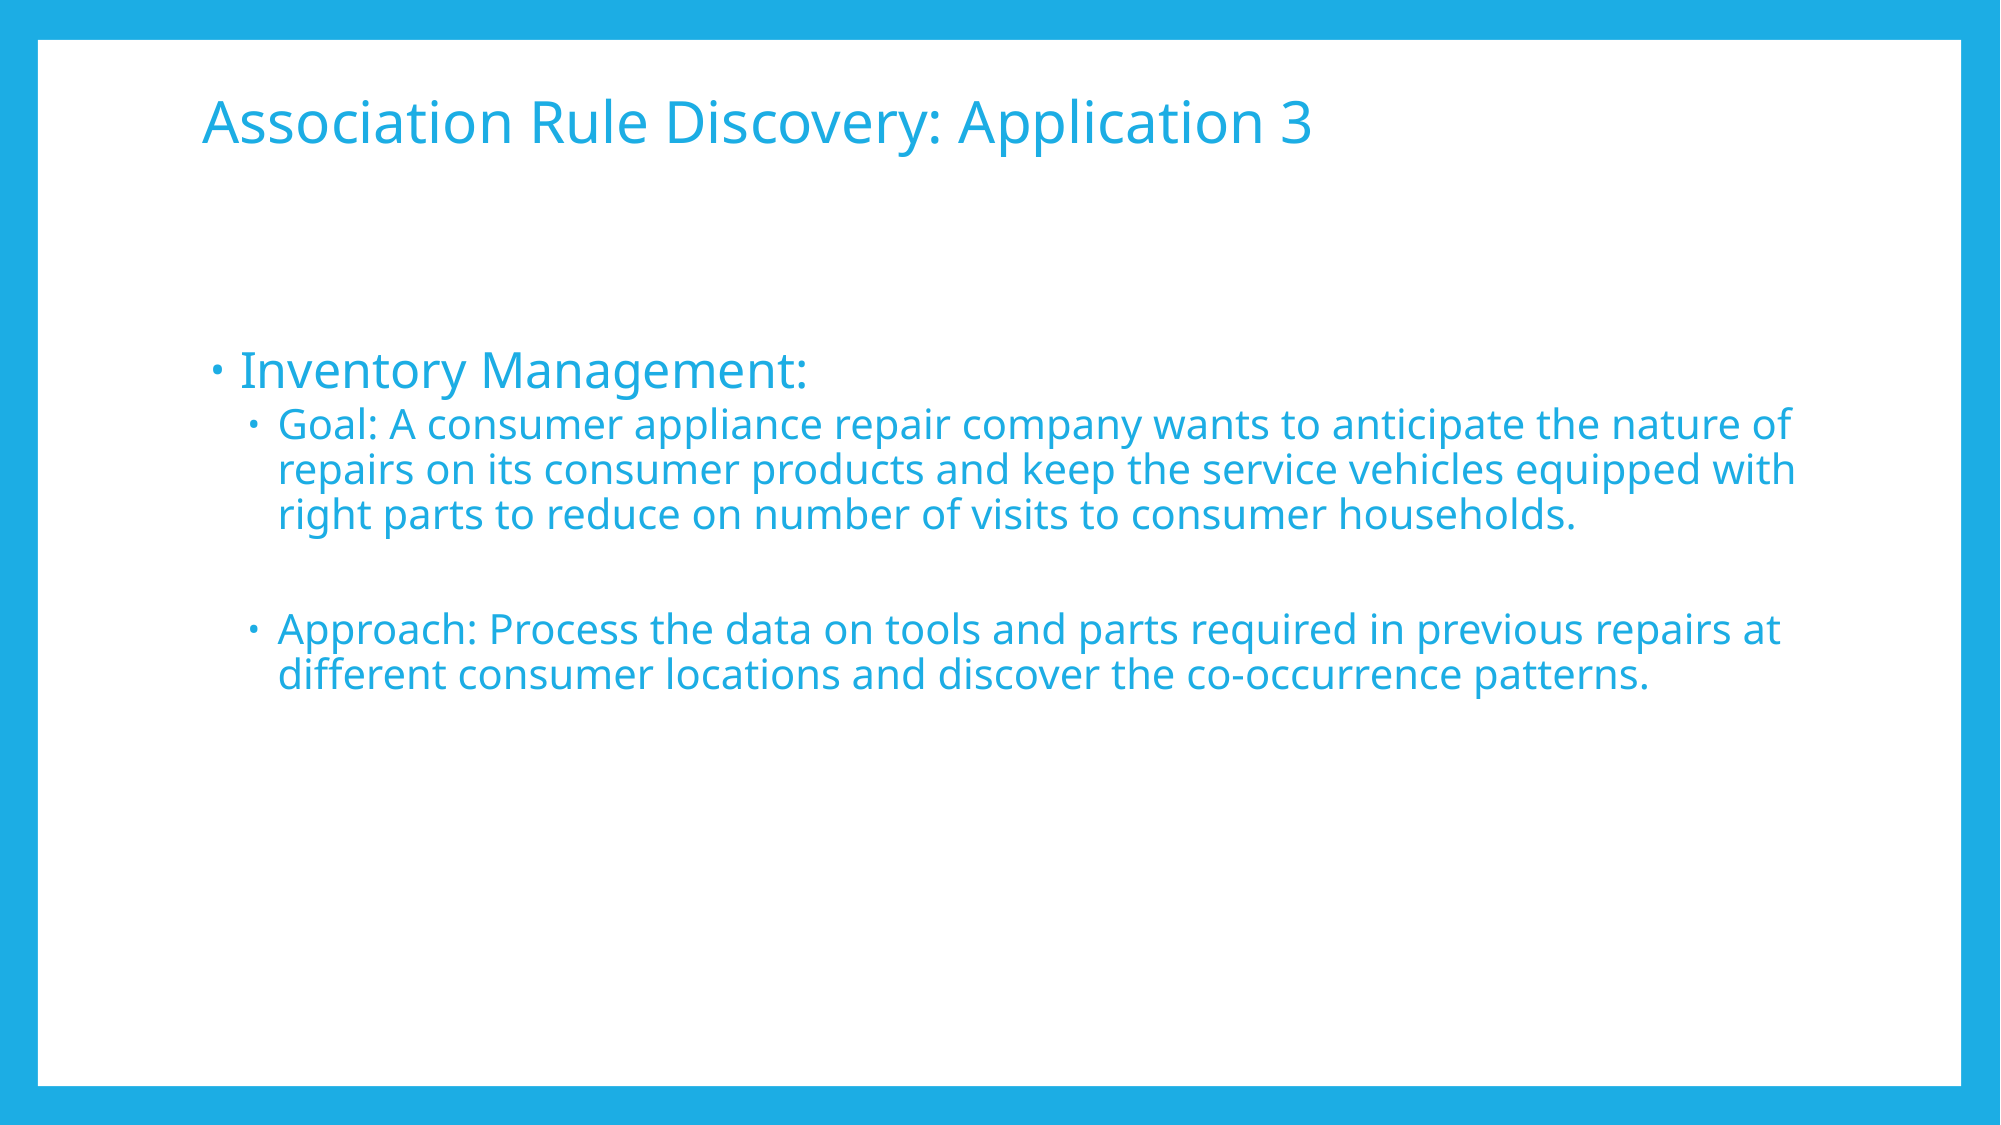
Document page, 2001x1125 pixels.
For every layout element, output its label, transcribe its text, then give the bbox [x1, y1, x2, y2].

title Association Rule Discovery: Application 3 [187, 81, 1550, 169]
list Inventory Management: Goal: A consumer appliance repair company wants to anticipate the nature of repairs on its consumer products and keep the service vehicles equipped with right parts to reduce on number of visits to consumer households. Approach: Process the data on tools and parts required in previous repairs at different consumer locations and discover the co-occurrence patterns. [187, 337, 1916, 1000]
